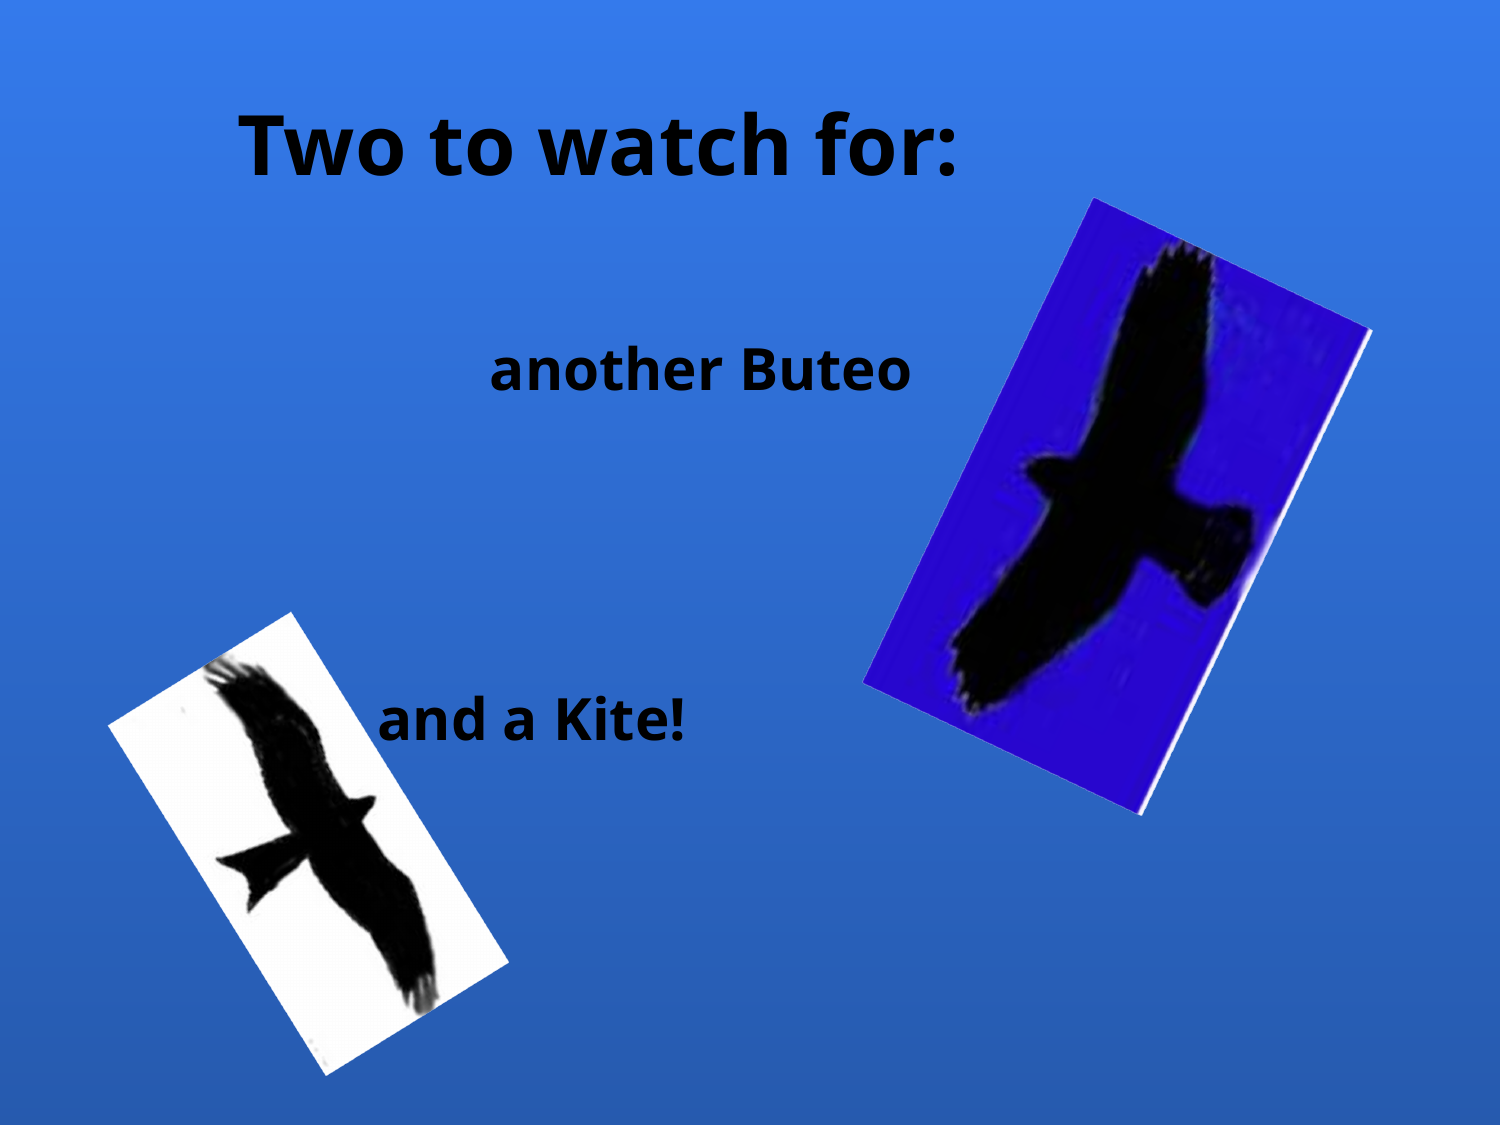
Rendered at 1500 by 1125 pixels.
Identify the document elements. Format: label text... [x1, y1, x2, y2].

picture [863, 198, 1372, 815]
text_box another Buteo [474, 324, 957, 411]
text_box Two to watch for: [222, 84, 1080, 200]
picture [109, 613, 508, 1075]
text_box and a Kite! [419, 674, 748, 761]
